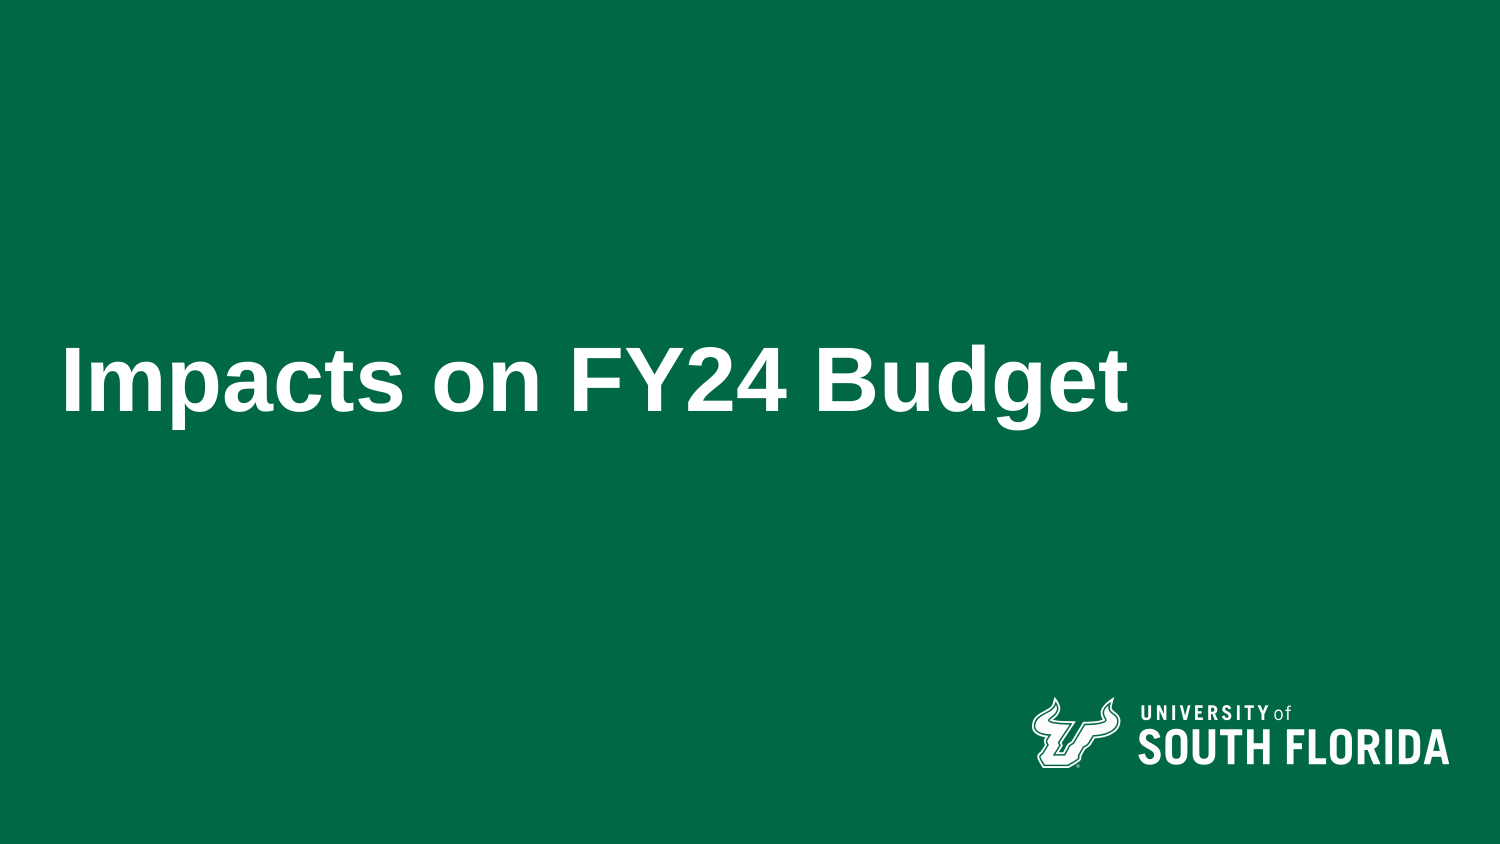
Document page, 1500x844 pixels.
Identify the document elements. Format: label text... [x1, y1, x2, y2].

picture [1012, 677, 1469, 787]
list Impacts on FY24 Budget [45, 178, 1475, 438]
